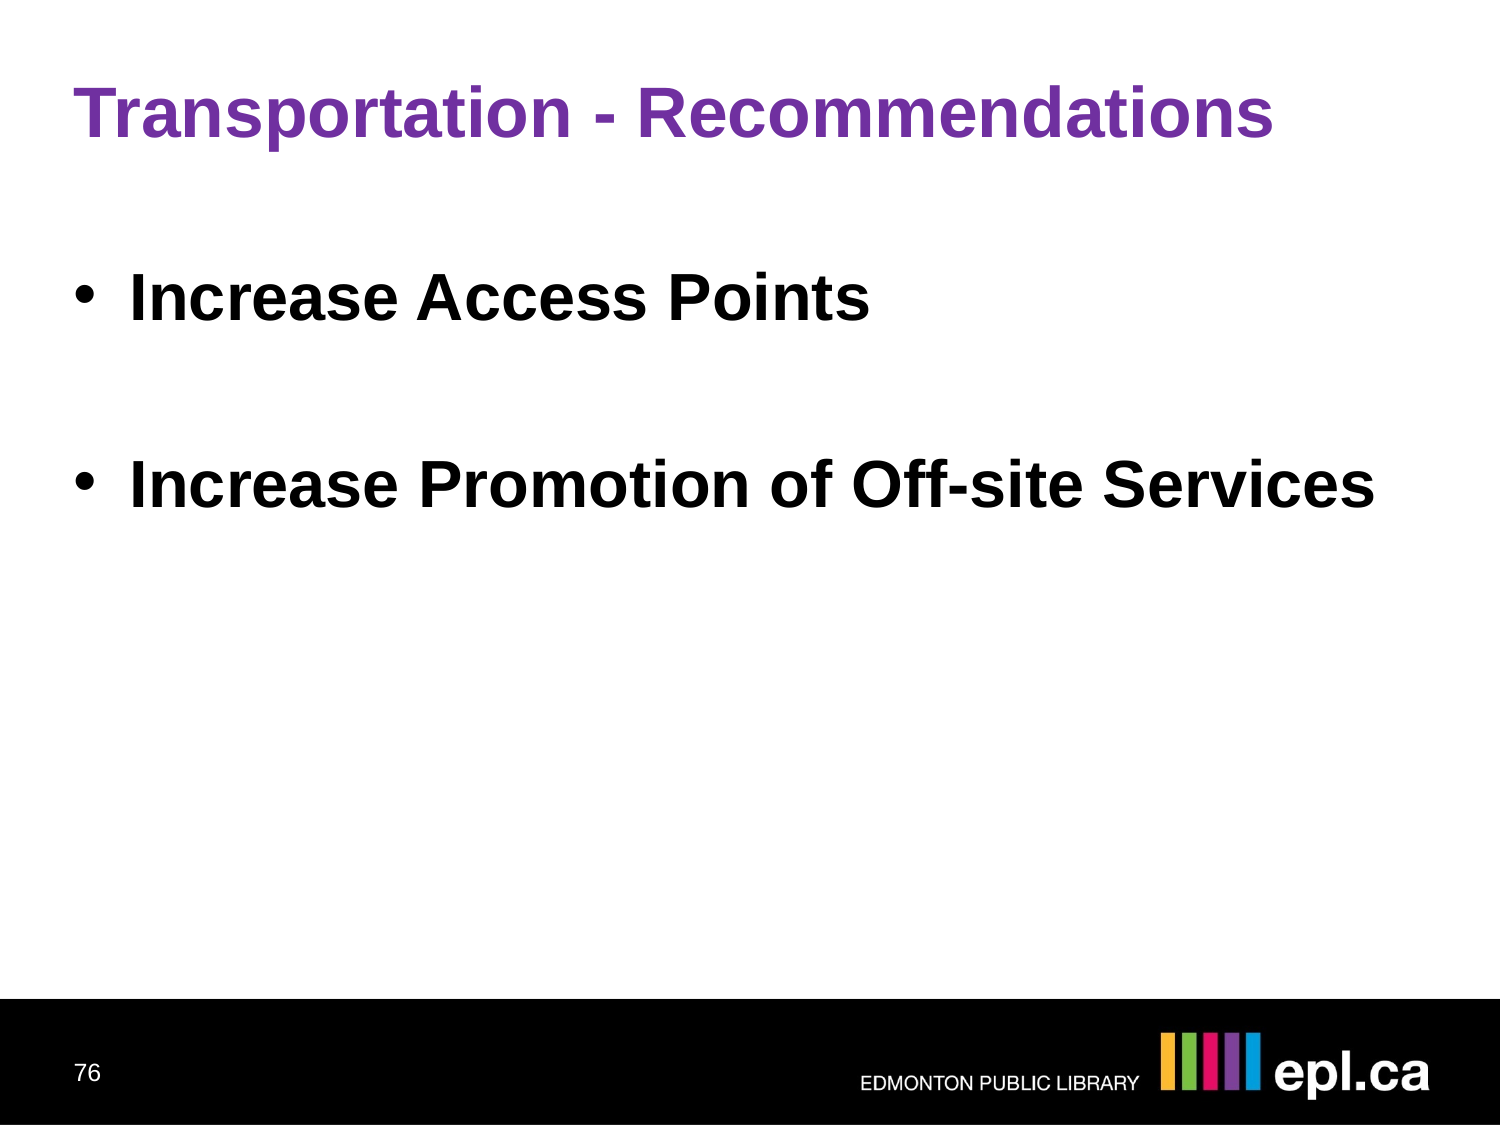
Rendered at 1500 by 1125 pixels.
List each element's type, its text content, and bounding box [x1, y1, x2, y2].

list Transportation - Recommendations [58, 58, 1430, 209]
list Increase Access Points Increase Promotion of Off-site Services [58, 246, 1430, 914]
slide_number 76 [58, 1041, 409, 1102]
picture [0, 0, 1500, 1125]
